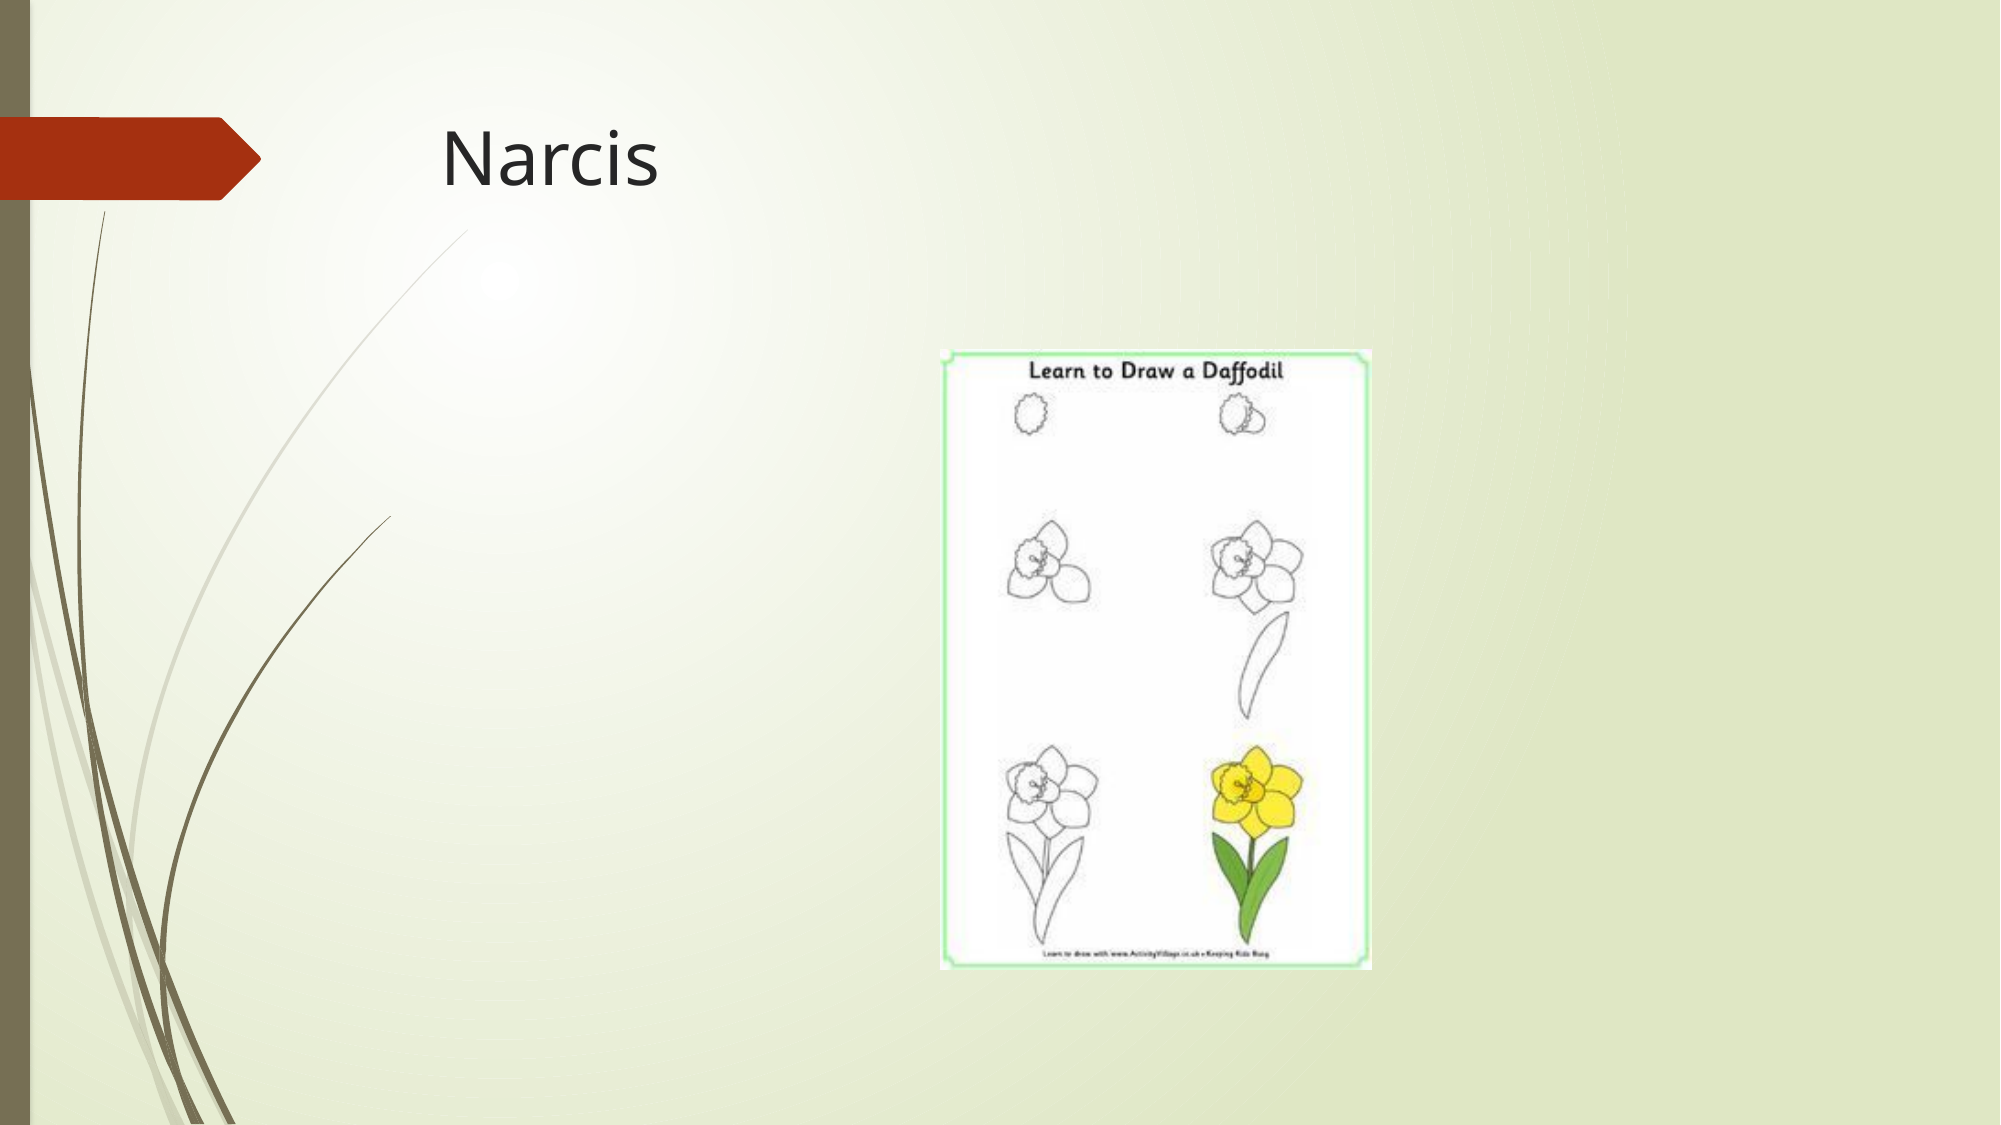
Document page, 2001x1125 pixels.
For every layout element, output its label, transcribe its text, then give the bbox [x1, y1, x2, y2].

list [940, 349, 1372, 971]
title Narcis [425, 102, 1888, 313]
